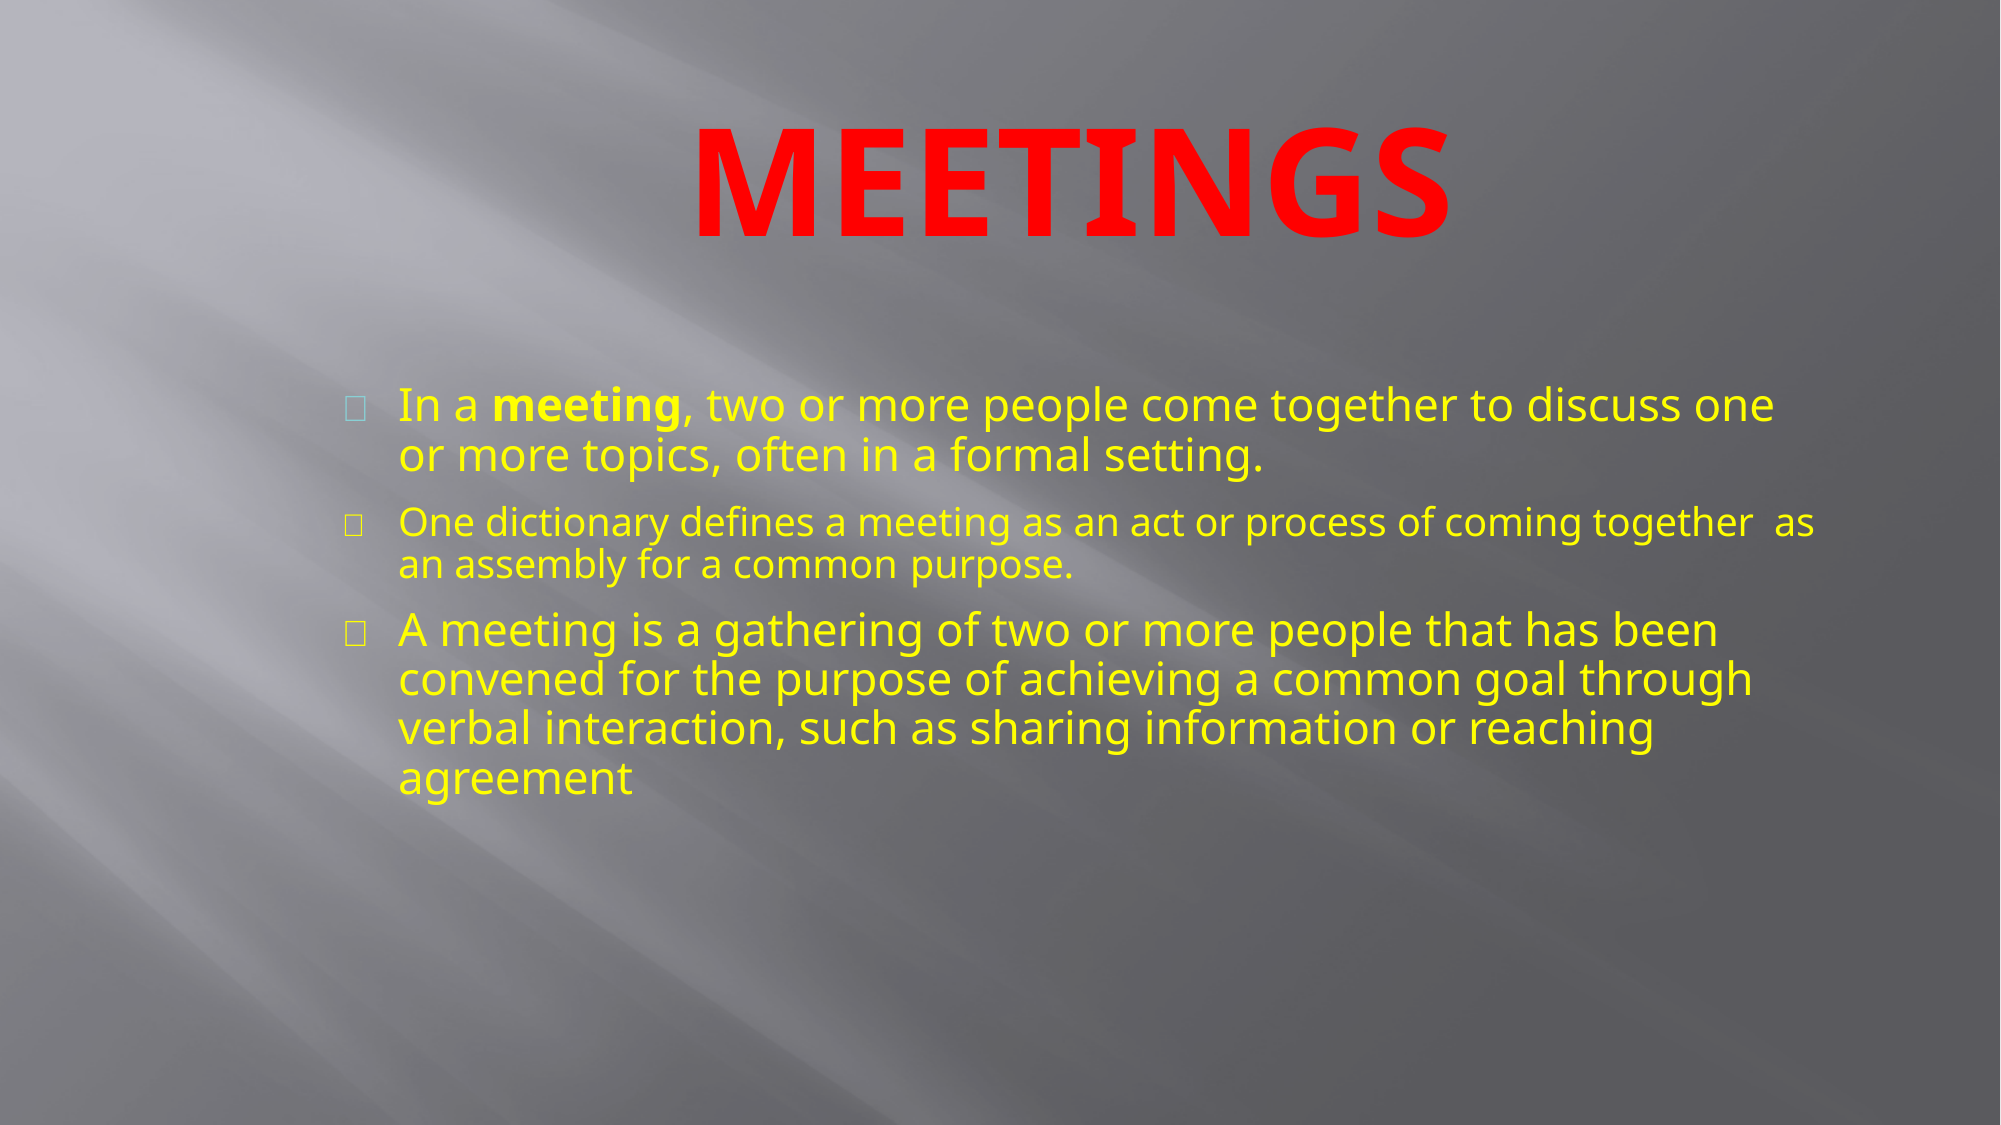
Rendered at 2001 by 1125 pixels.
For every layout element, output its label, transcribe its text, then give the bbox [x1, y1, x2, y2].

text_box  In a meeting, two or more people come together to discuss one or more topics, often in a formal setting.  One dictionary defines a meeting as an act or process of coming together as an assembly for a common purpose.  A meeting is a gathering of two or more people that has been convened for the purpose of achieving a common goal through verbal interaction, such as sharing information or reaching agreement [339, 373, 1835, 805]
title MEETINGS [287, 80, 1813, 271]
